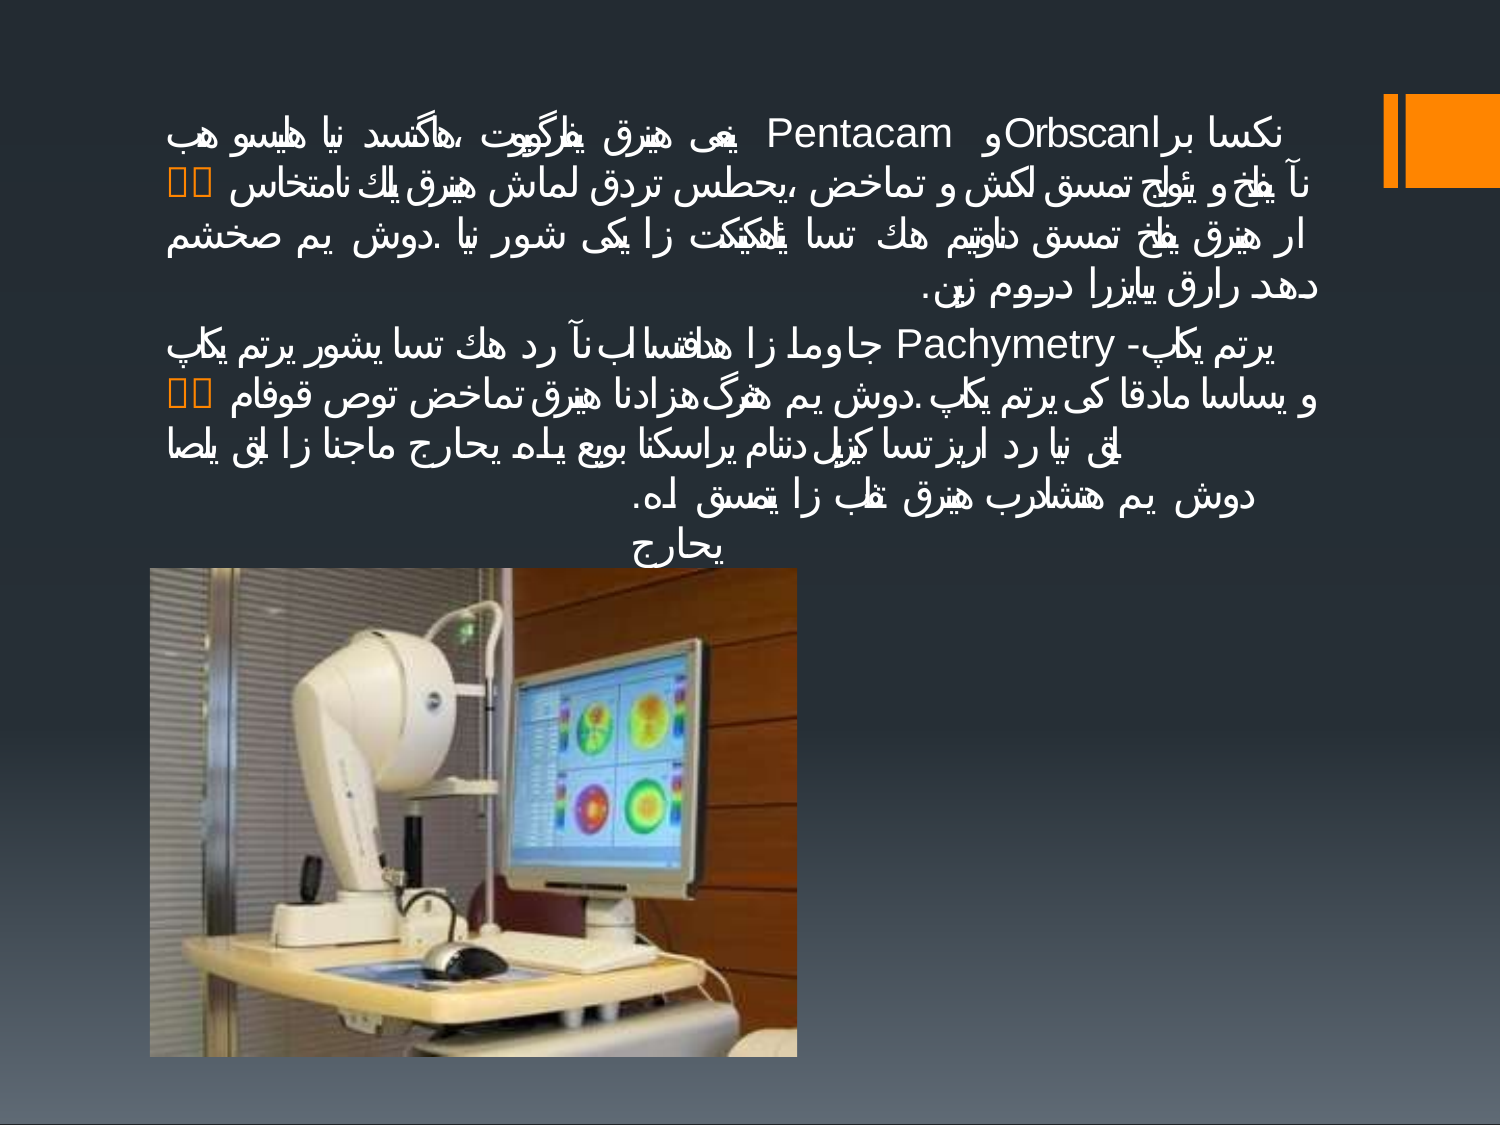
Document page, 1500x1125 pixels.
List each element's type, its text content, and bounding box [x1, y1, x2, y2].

picture [0, 0, 1500, 1125]
title ينعی هینرق يفارگوپوت ،هاگتسد نیا هلیسو هب Pentacam وOrbscanنكسا برا  نآ يفلخ و يئولج تمسق لكش و تماخض ،يحطس تردق لماش هینرق يلك نامتخاس ار هینرق يفلخ تمسق دناوتیم هك تسا يئاهكینكت زا يكی شور نیا .دوش يم صخشم .دهد رارق يبایزرا دروم زین [162, 104, 1330, 307]
text_box [149, 568, 798, 1057]
text_box جاوما زا هدافتسا اب نآ رد هك تسا يشور يرتم يكاپ Pachymetry -يرتم يكاپ  و يساسا مادقا كی يرتم يكاپ .دوش يم هتفرگ هزادنا هینرق تماخض توص قوفام لیبق نیا رد اریز تسا كیزیل دننام يراسكنا بویع ياه يحارج ماجنا زا لبق يلصا .دوش يم هتشادرب هینرق تفاب زا يتمسق اه يحارج [162, 314, 1331, 567]
